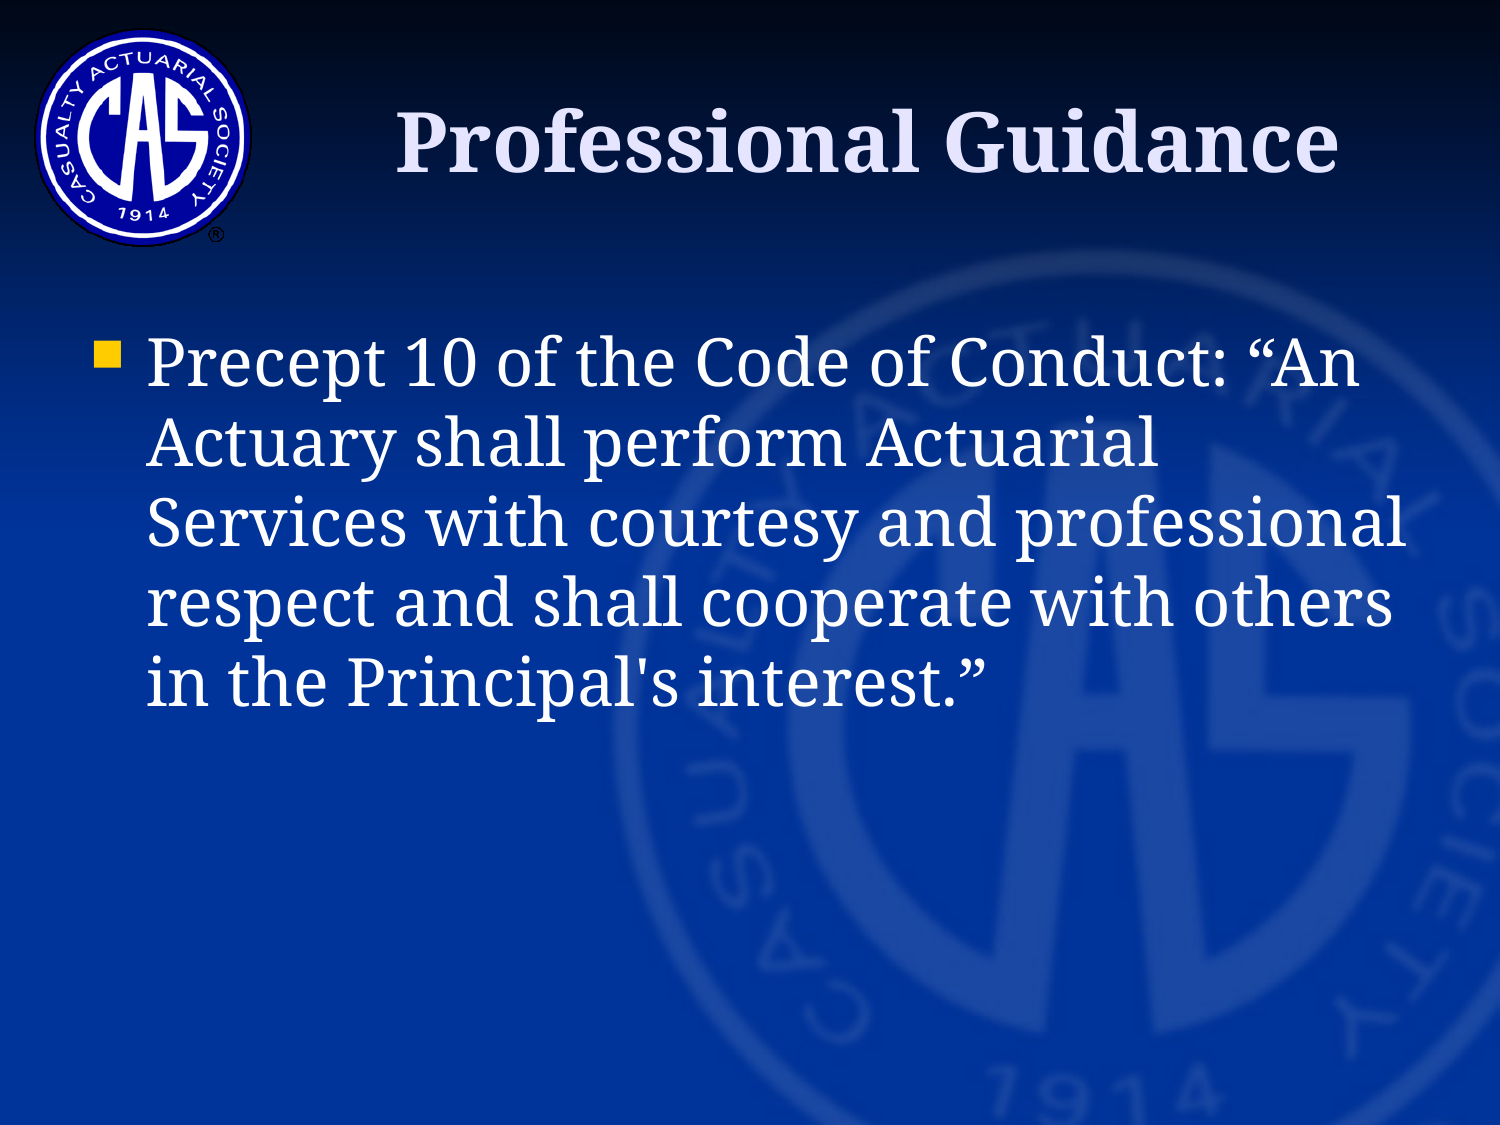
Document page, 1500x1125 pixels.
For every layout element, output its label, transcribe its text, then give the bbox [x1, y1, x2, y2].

title Professional Guidance [312, 44, 1426, 233]
list Precept 10 of the Code of Conduct: “An Actuary shall perform Actuarial Services with courtesy and professional respect and shall cooperate with others in the Principal's interest.” [74, 312, 1426, 1031]
picture [0, 0, 1500, 1125]
